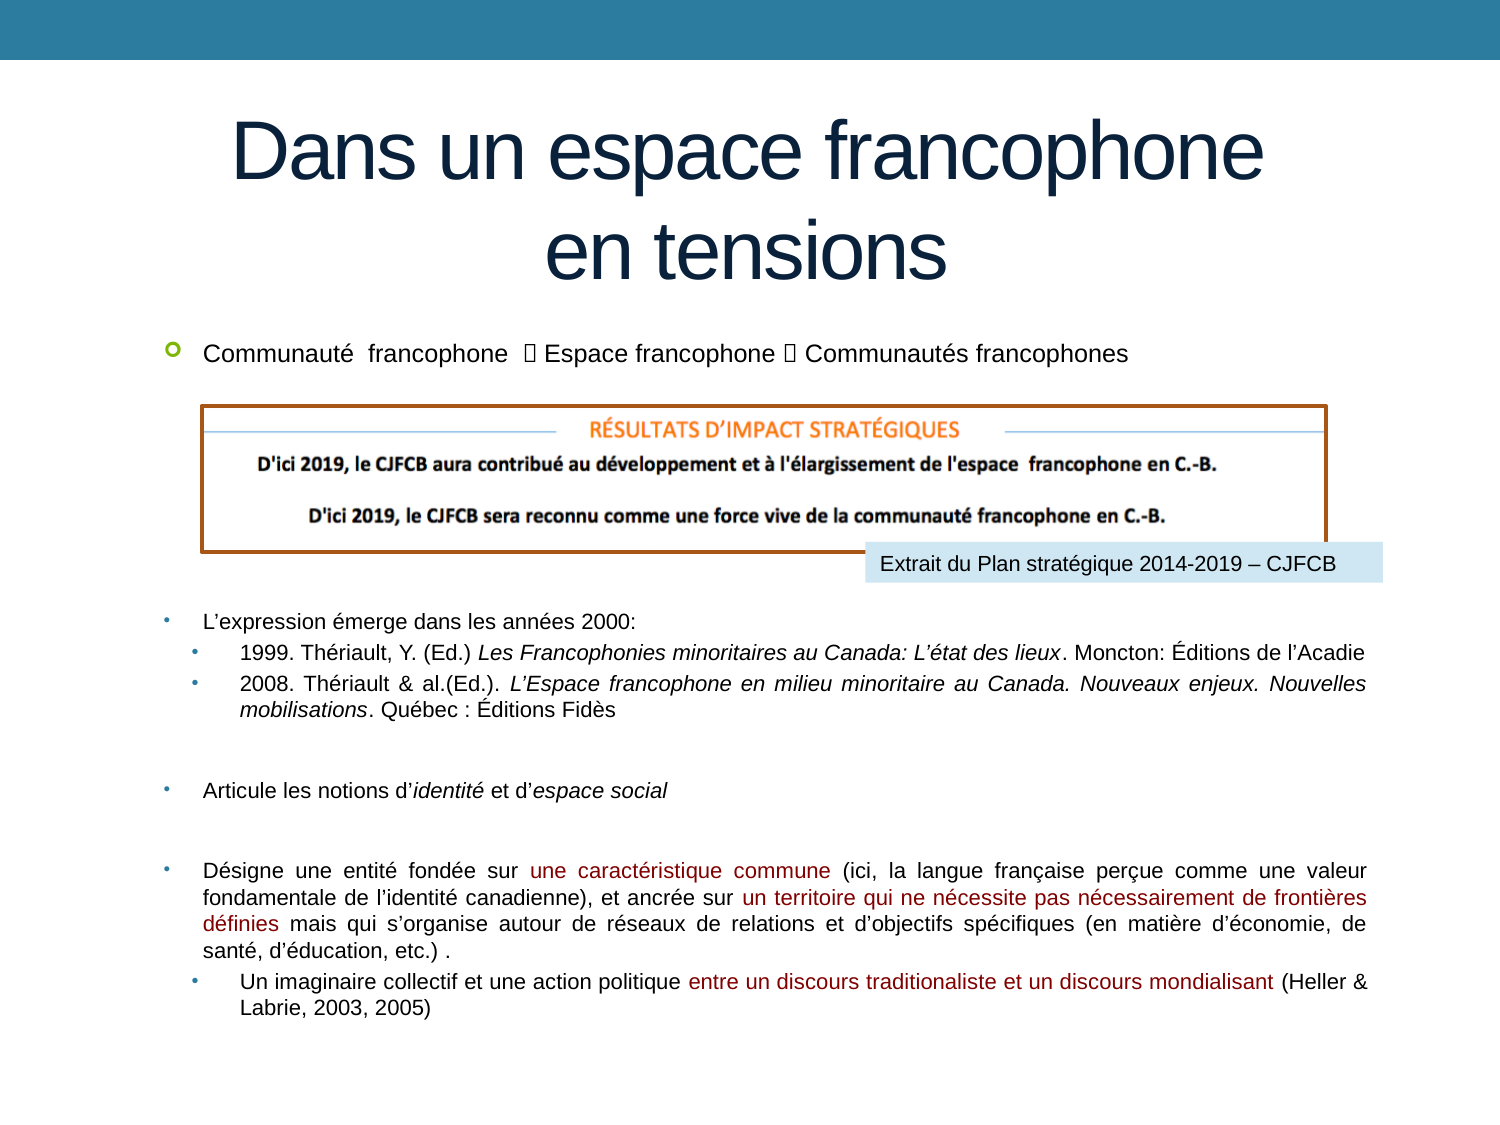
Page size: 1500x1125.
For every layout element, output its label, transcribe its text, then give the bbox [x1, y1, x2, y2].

list Communauté francophone  Espace francophone  Communautés francophones L’expression émerge dans les années 2000: 1999. Thériault, Y. (Ed.) Les Francophonies minoritaires au Canada: L’état des lieux. Moncton: Éditions de l’Acadie 2008. Thériault & al.(Ed.). L’Espace francophone en milieu minoritaire au Canada. Nouveaux enjeux. Nouvelles mobilisations. Québec : Éditions Fidès Articule les notions d’identité et d’espace social Désigne une entité fondée sur une caractéristique commune (ici, la langue française perçue comme une valeur fondamentale de l’identité canadienne), et ancrée sur un territoire qui ne nécessite pas nécessairement de frontières définies mais qui s’organise autour de réseaux de relations et d’objectifs spécifiques (en matière d’économie, de santé, d’éducation, etc.) . Un imaginaire collectif et une action politique entre un discours traditionaliste et un discours mondialisant (Heller & Labrie, 2003, 2005) [126, 330, 1384, 1070]
title Dans un espace francophone en tensions [171, 62, 1324, 330]
text_box Extrait du Plan stratégique 2014-2019 – CJFCB [865, 541, 1383, 583]
picture [203, 407, 1324, 551]
